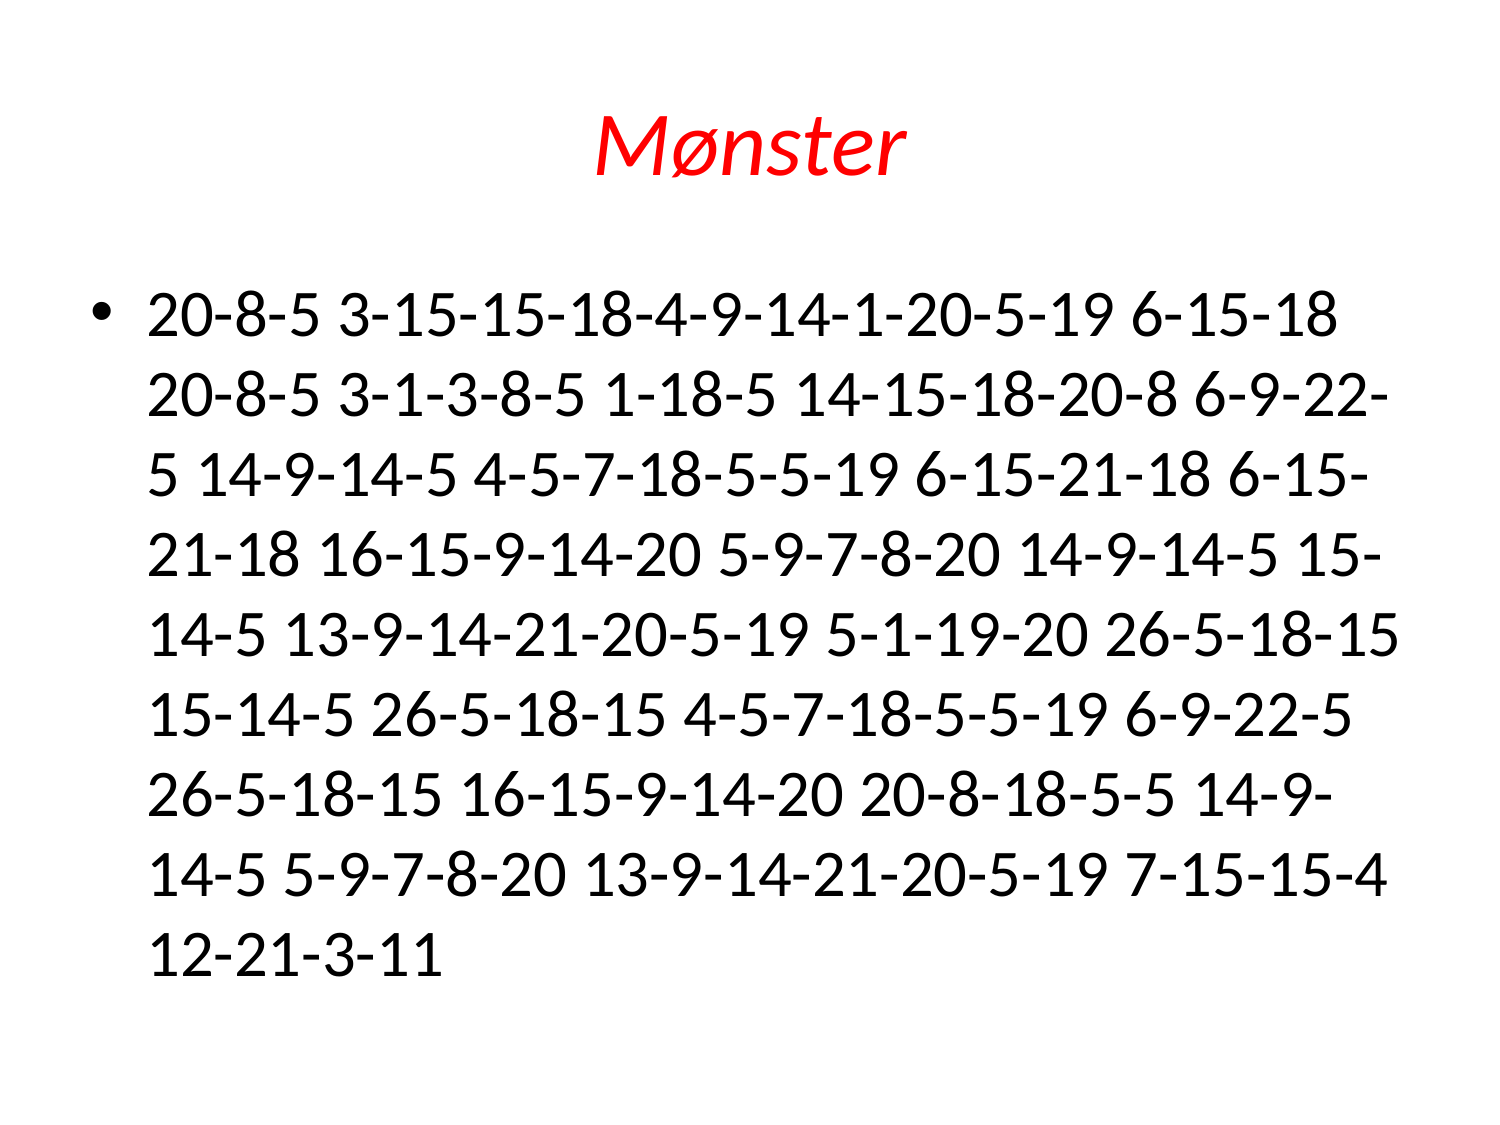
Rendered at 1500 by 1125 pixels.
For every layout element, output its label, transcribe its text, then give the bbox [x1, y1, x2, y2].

list 20-8-5 3-15-15-18-4-9-14-1-20-5-19 6-15-18 20-8-5 3-1-3-8-5 1-18-5 14-15-18-20-8 6-9-22-5 14-9-14-5 4-5-7-18-5-5-19 6-15-21-18 6-15-21-18 16-15-9-14-20 5-9-7-8-20 14-9-14-5 15-14-5 13-9-14-21-20-5-19 5-1-19-20 26-5-18-15 15-14-5 26-5-18-15 4-5-7-18-5-5-19 6-9-22-5 26-5-18-15 16-15-9-14-20 20-8-18-5-5 14-9-14-5 5-9-7-8-20 13-9-14-21-20-5-19 7-15-15-4 12-21-3-11 [75, 262, 1425, 1005]
title Mønster [75, 45, 1425, 233]
